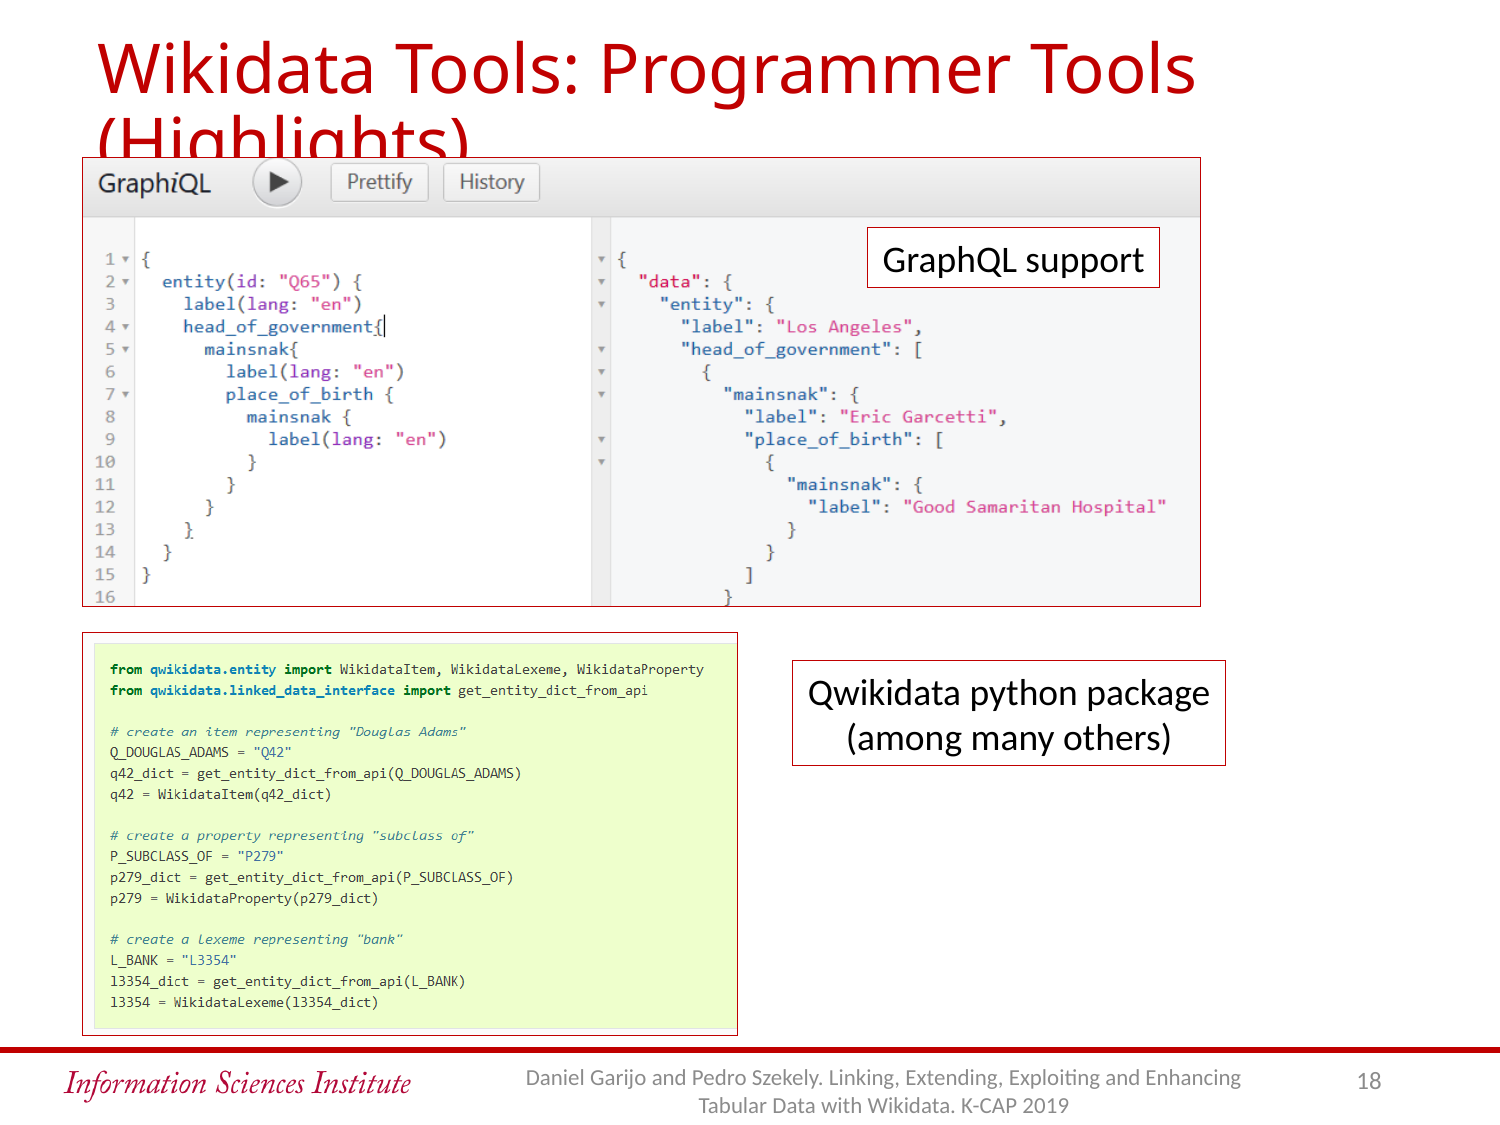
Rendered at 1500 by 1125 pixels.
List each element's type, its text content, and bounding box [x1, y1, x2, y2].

title Wikidata Tools: Programmer Tools (Highlights) [82, 0, 1418, 218]
slide_number 18 [1059, 1049, 1397, 1110]
picture [82, 157, 1201, 607]
picture [63, 1070, 411, 1103]
text_box Qwikidata python package (among many others) [792, 660, 1226, 766]
footer Daniel Garijo and Pedro Szekely. Linking, Extending, Exploiting and Enhancing Tabular Data with Wikidata. K-CAP 2019 [484, 1060, 1285, 1121]
picture [82, 632, 738, 1036]
